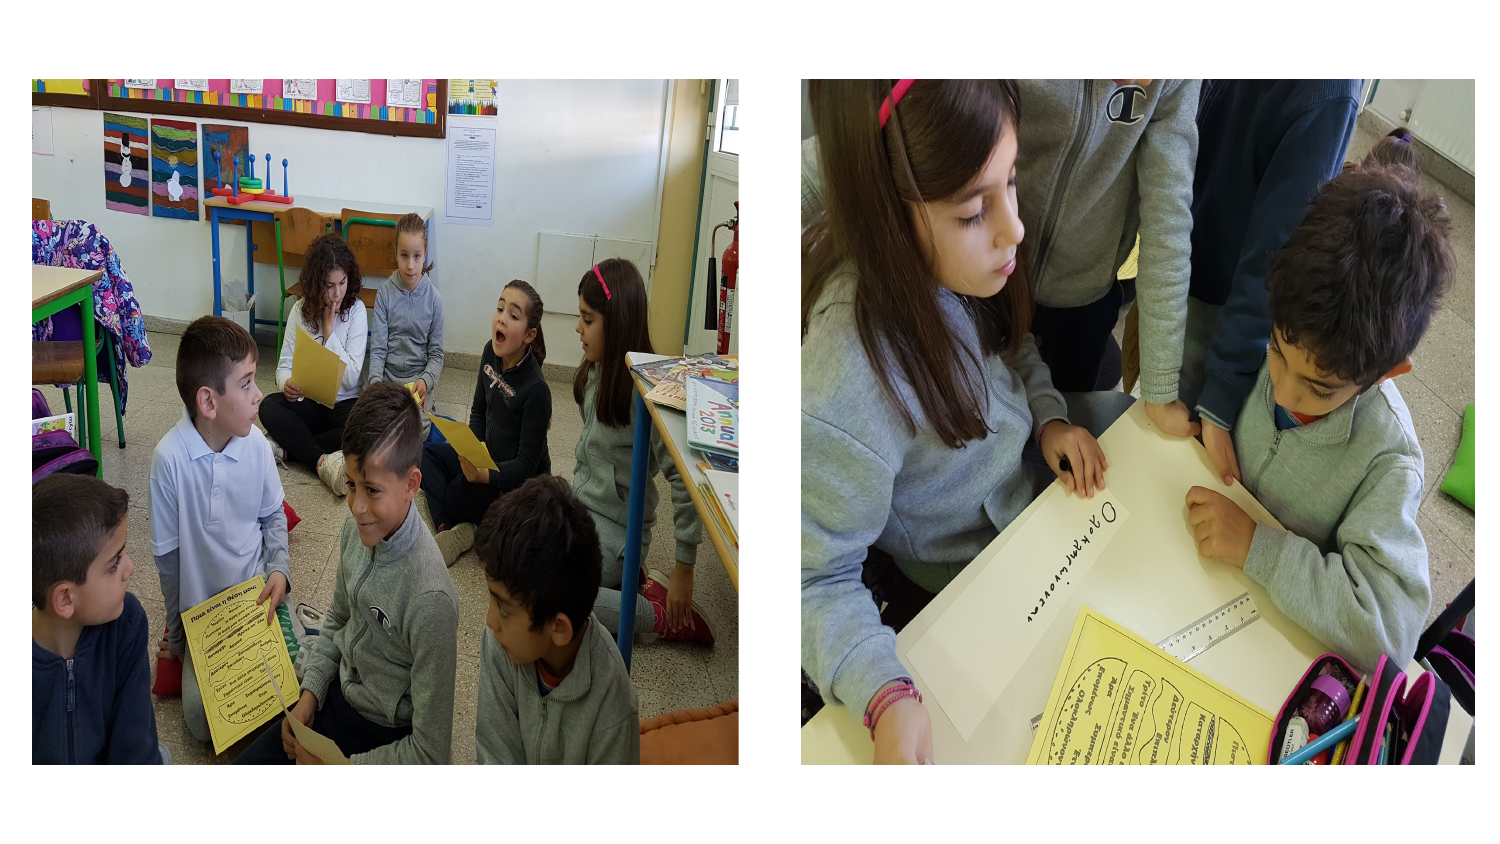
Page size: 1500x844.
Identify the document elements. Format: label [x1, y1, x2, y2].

picture [800, 79, 1476, 765]
picture [31, 79, 739, 765]
